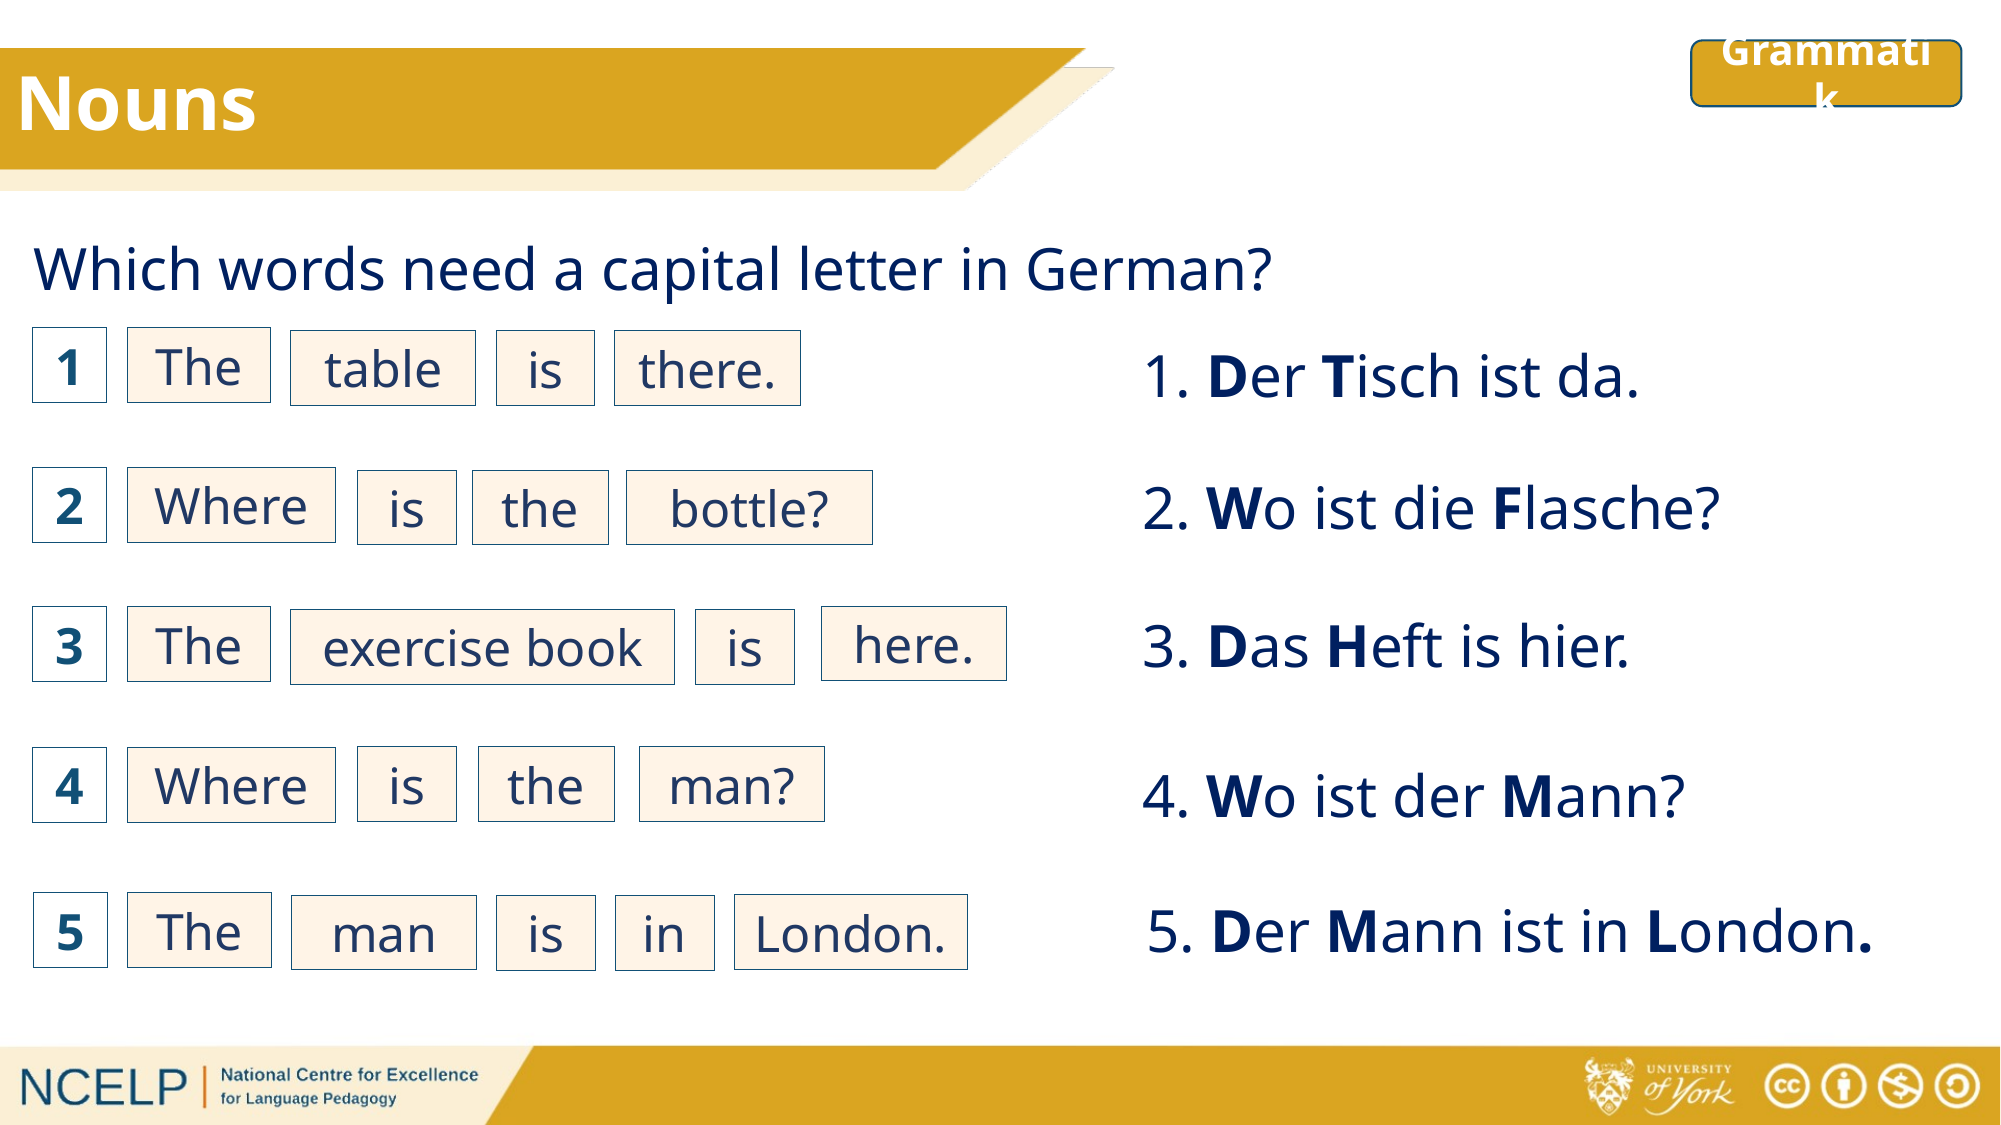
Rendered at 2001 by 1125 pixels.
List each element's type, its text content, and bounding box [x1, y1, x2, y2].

text_box the [478, 746, 615, 822]
text_box man [291, 895, 477, 970]
picture [0, 0, 2001, 1125]
text_box 4. Wo ist der Mann? [1127, 751, 1879, 836]
text_box Where [127, 747, 336, 823]
text_box is [357, 746, 457, 822]
text_box The [127, 892, 272, 968]
text_box is [496, 895, 596, 971]
text_box exercise book [290, 609, 675, 685]
text_box 4 [32, 747, 107, 823]
text_box 5 [33, 892, 108, 968]
text_box The [127, 606, 271, 682]
text_box 3. Das Heft is hier. [1127, 601, 1879, 686]
text_box Grammatik [1690, 39, 1963, 108]
text_box is [496, 330, 595, 406]
text_box is [357, 470, 457, 545]
text_box 2. Wo ist die Flasche? [1127, 463, 1879, 549]
text_box here. [821, 606, 1007, 681]
text_box The [127, 327, 271, 403]
text_box 3 [32, 606, 107, 682]
text_box Which words need a capital letter in German? [19, 224, 1827, 309]
text_box 5. Der Mann ist in London. [1131, 887, 1962, 972]
text_box table [290, 330, 476, 406]
text_box man? [639, 746, 825, 822]
text_box 1. Der Tisch ist da. [1127, 331, 1879, 417]
text_box is [695, 609, 795, 685]
text_box London. [734, 894, 968, 970]
text_box there. [614, 330, 801, 406]
text_box in [615, 895, 715, 971]
text_box Where [127, 467, 336, 543]
text_box 2 [32, 467, 107, 543]
text_box bottle? [626, 470, 873, 545]
text_box the [472, 470, 609, 545]
text_box 1 [32, 327, 107, 403]
